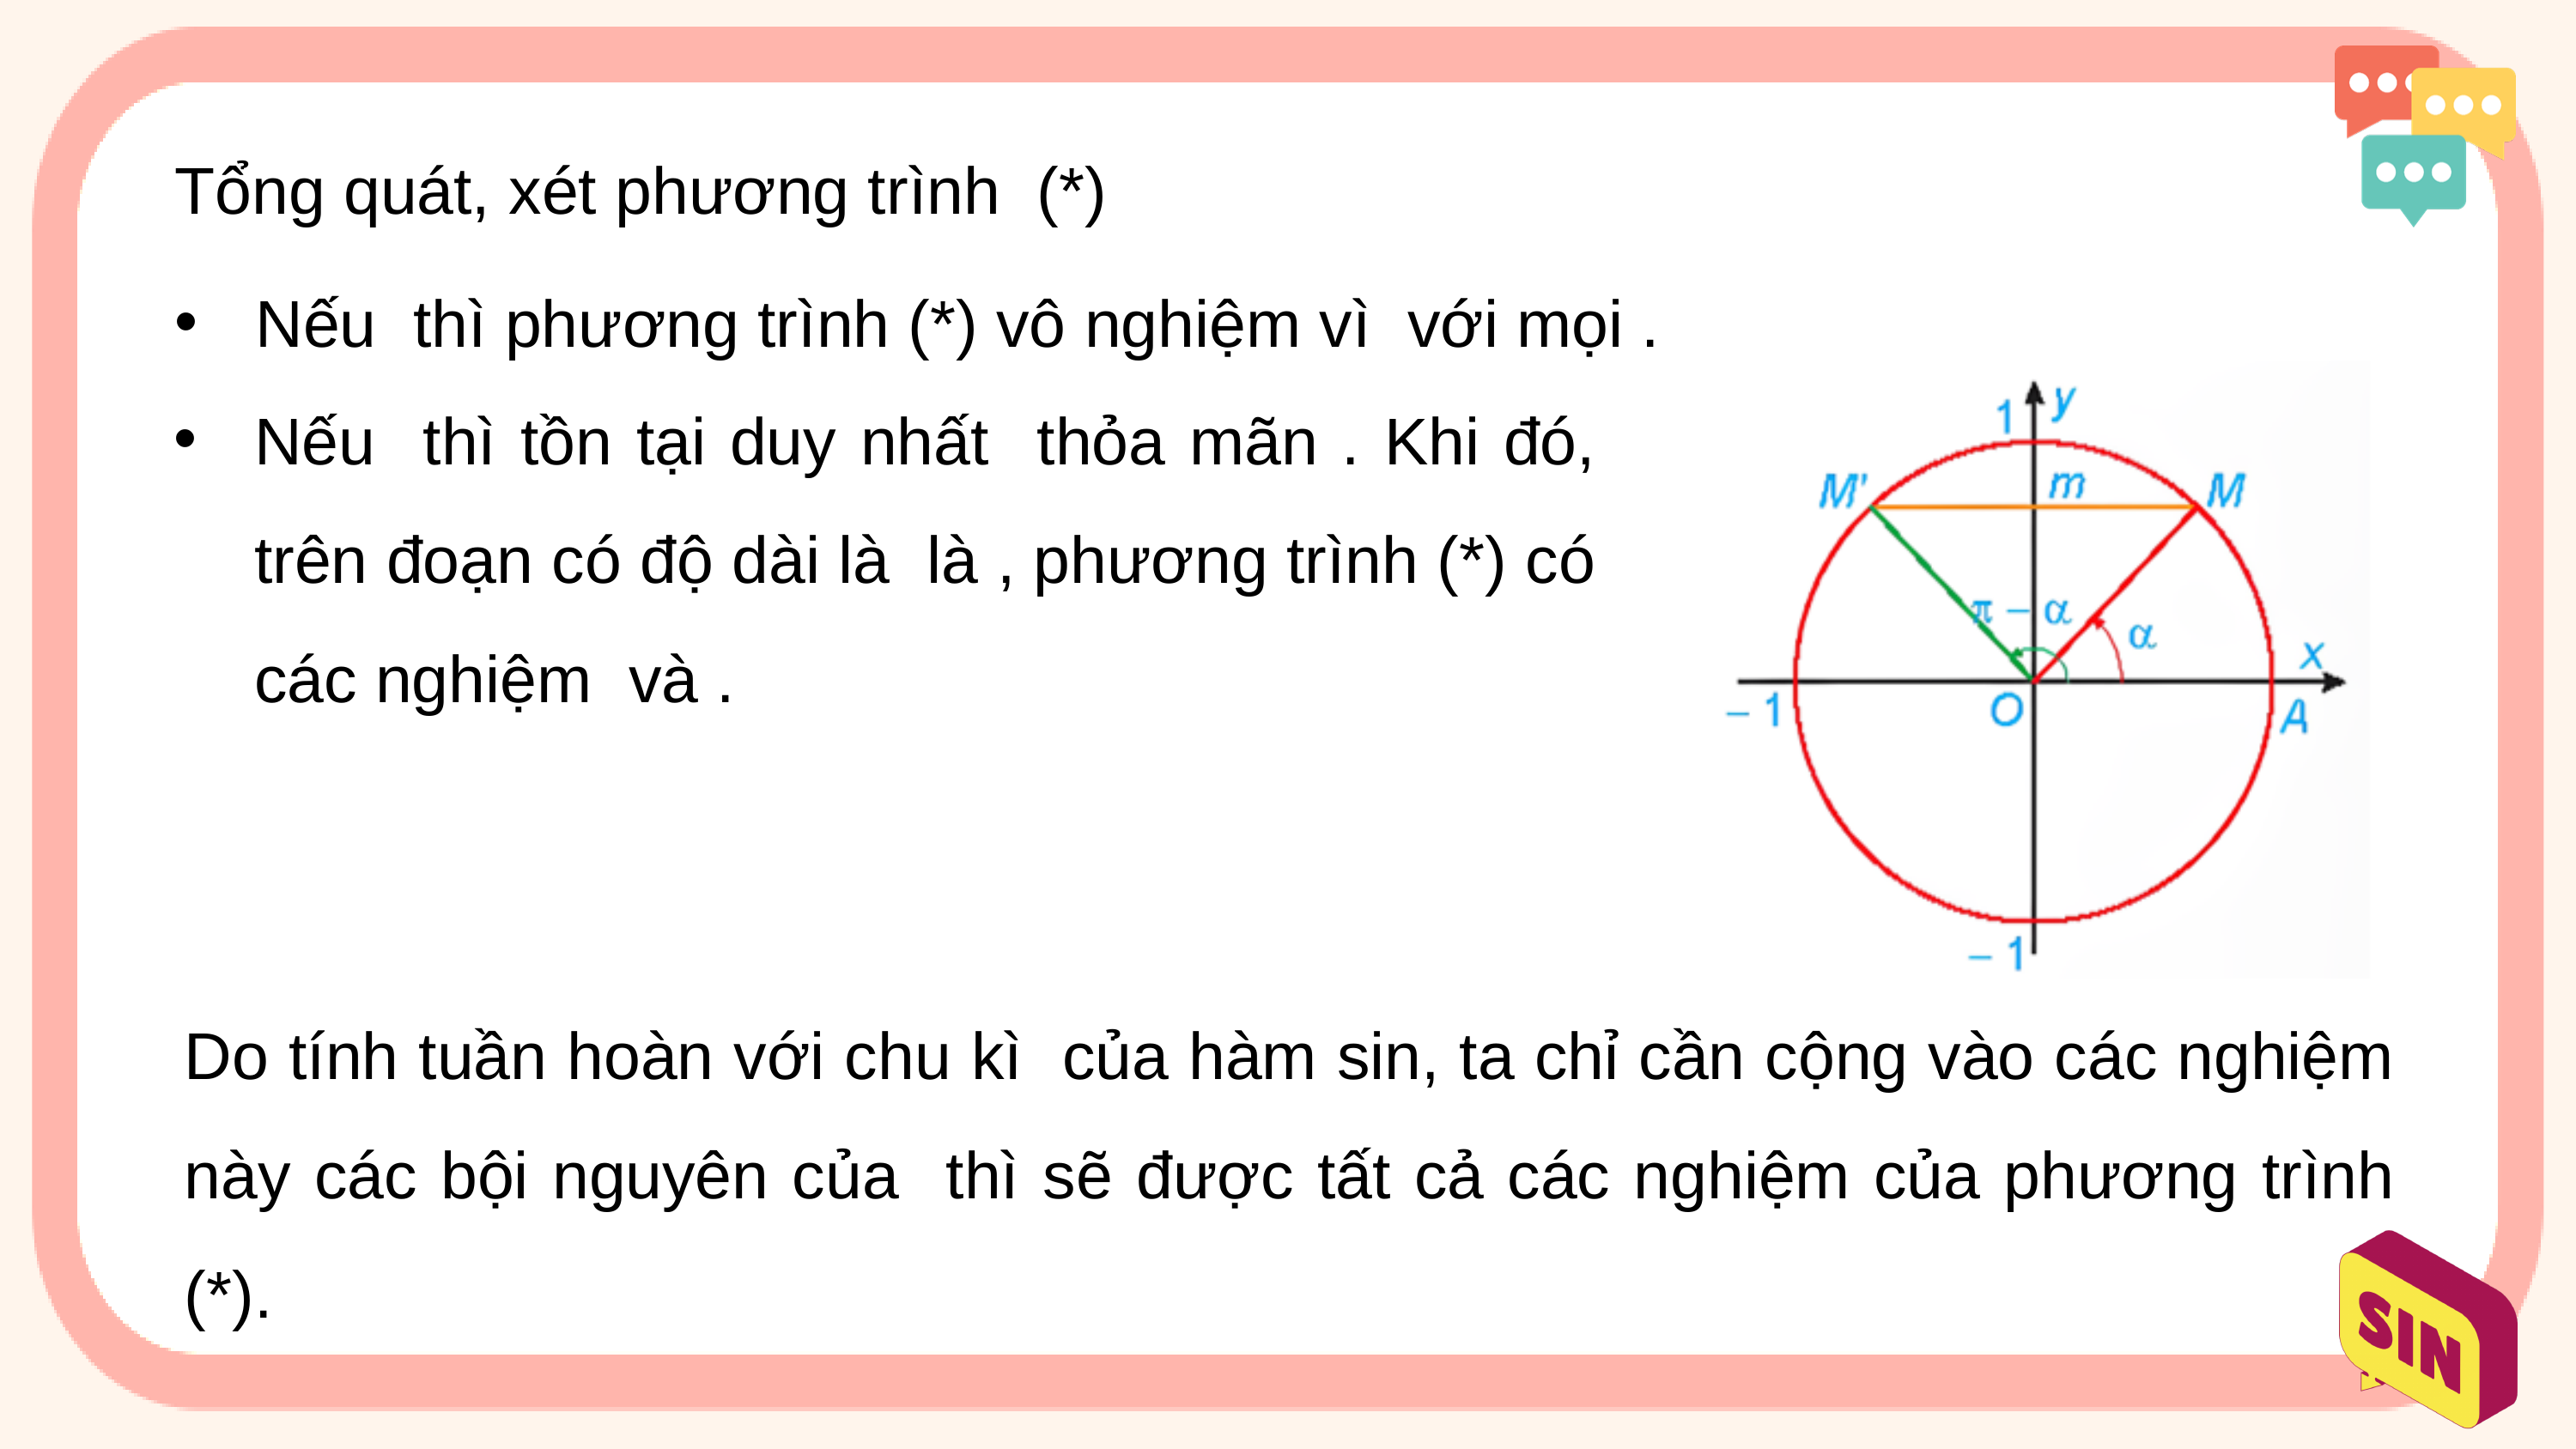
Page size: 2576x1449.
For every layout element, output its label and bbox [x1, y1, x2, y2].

picture [2339, 1226, 2518, 1433]
picture [2334, 45, 2517, 228]
text_box [32, 27, 2544, 1411]
picture [1706, 361, 2373, 979]
